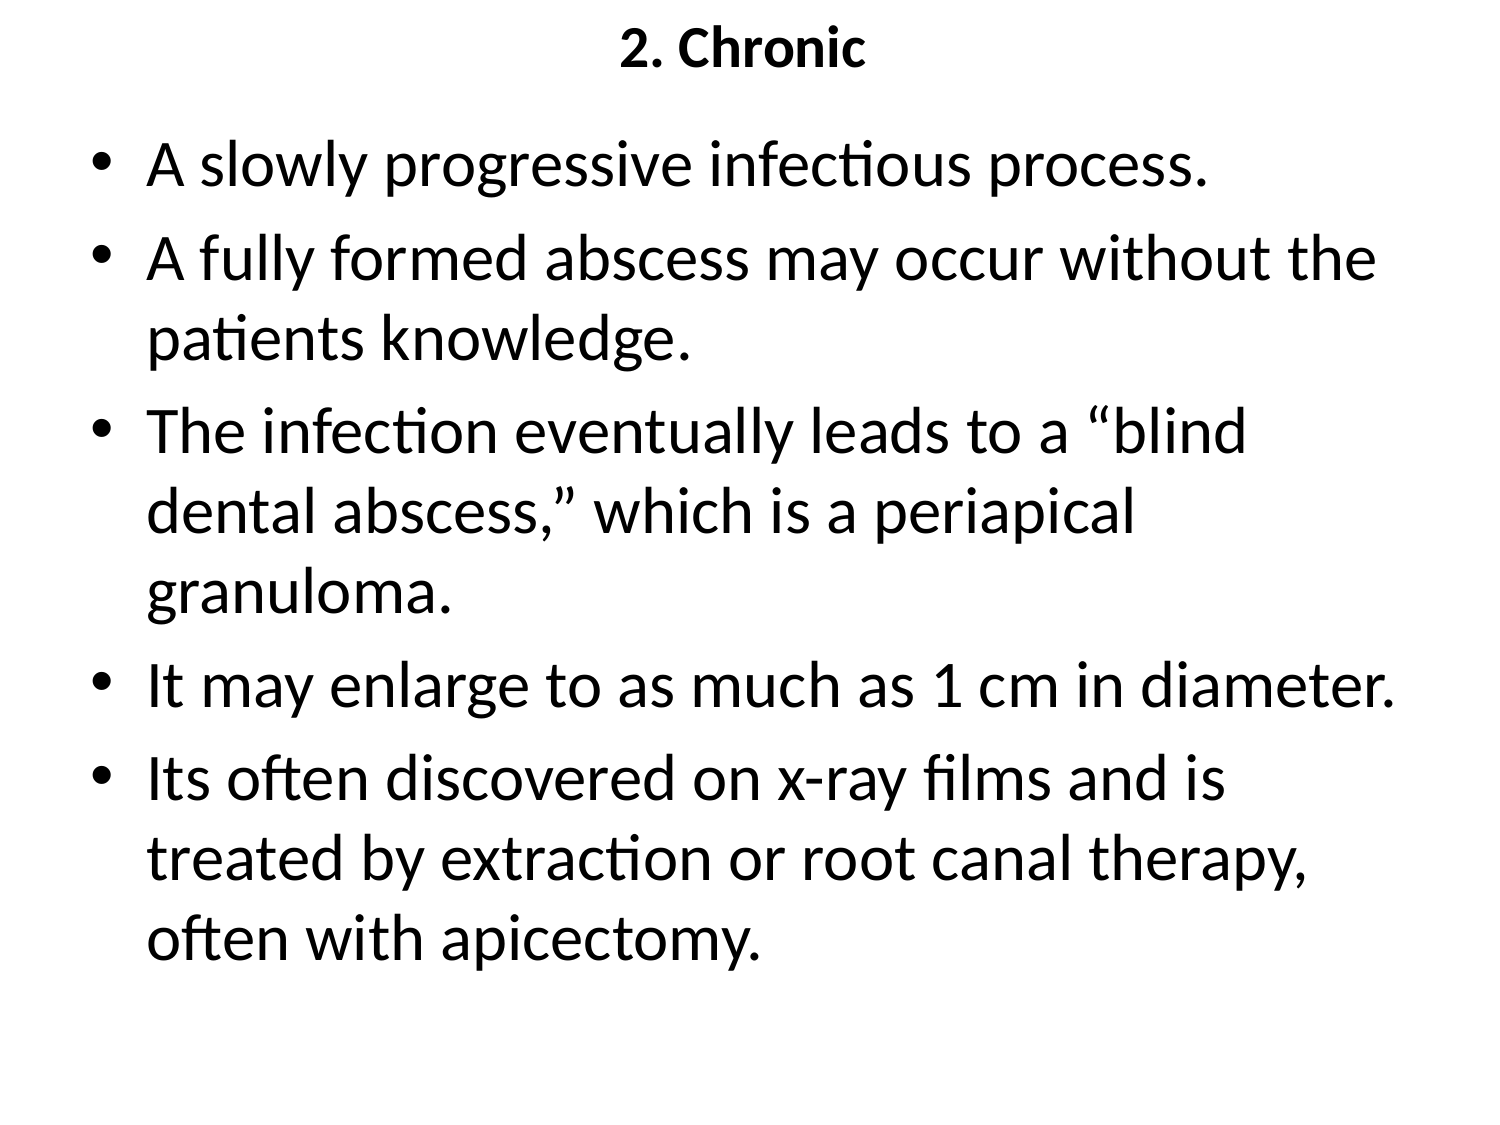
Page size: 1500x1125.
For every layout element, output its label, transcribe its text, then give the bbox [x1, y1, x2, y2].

list A slowly progressive infectious process. A fully formed abscess may occur without the patients knowledge. The infection eventually leads to a “blind dental abscess,” which is a periapical granuloma. It may enlarge to as much as 1 cm in diameter. Its often discovered on x-ray films and is treated by extraction or root canal therapy, often with apicectomy. [75, 112, 1425, 1005]
title 2. Chronic [75, 0, 1425, 88]
